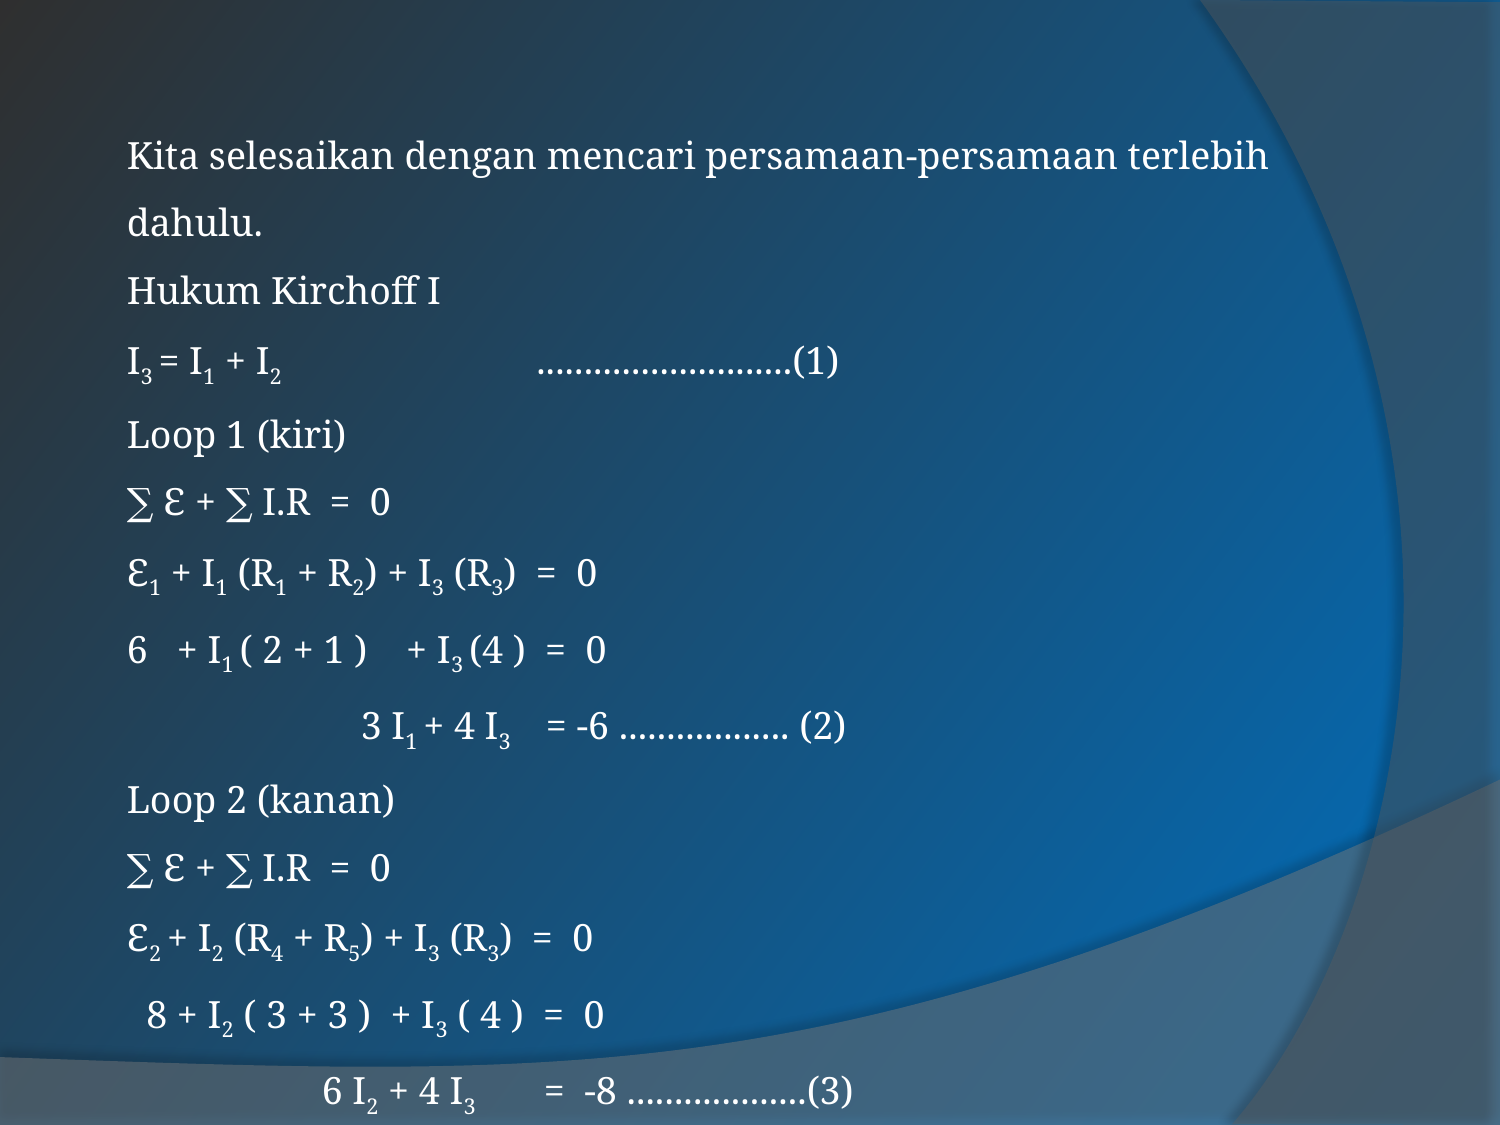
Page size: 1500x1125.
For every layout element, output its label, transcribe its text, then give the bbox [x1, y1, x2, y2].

text_box Kita selesaikan dengan mencari persamaan-persamaan terlebih dahulu. Hukum Kirchoff I I3 = I1 + I2 ...........................(1) Loop 1 (kiri) ∑ Ɛ + ∑ I.R = 0 Ɛ1 + I1 (R1 + R2) + I3 (R3) = 0 6 + I1 ( 2 + 1 ) + I3 (4 ) = 0 3 I1 + 4 I3 = -6 .................. (2) Loop 2 (kanan) ∑ Ɛ + ∑ I.R = 0 Ɛ2 + I2 (R4 + R5) + I3 (R3) = 0 8 + I2 ( 3 + 3 ) + I3 ( 4 ) = 0 6 I2 + 4 I3 = -8 ...................(3) [112, 101, 1376, 1125]
